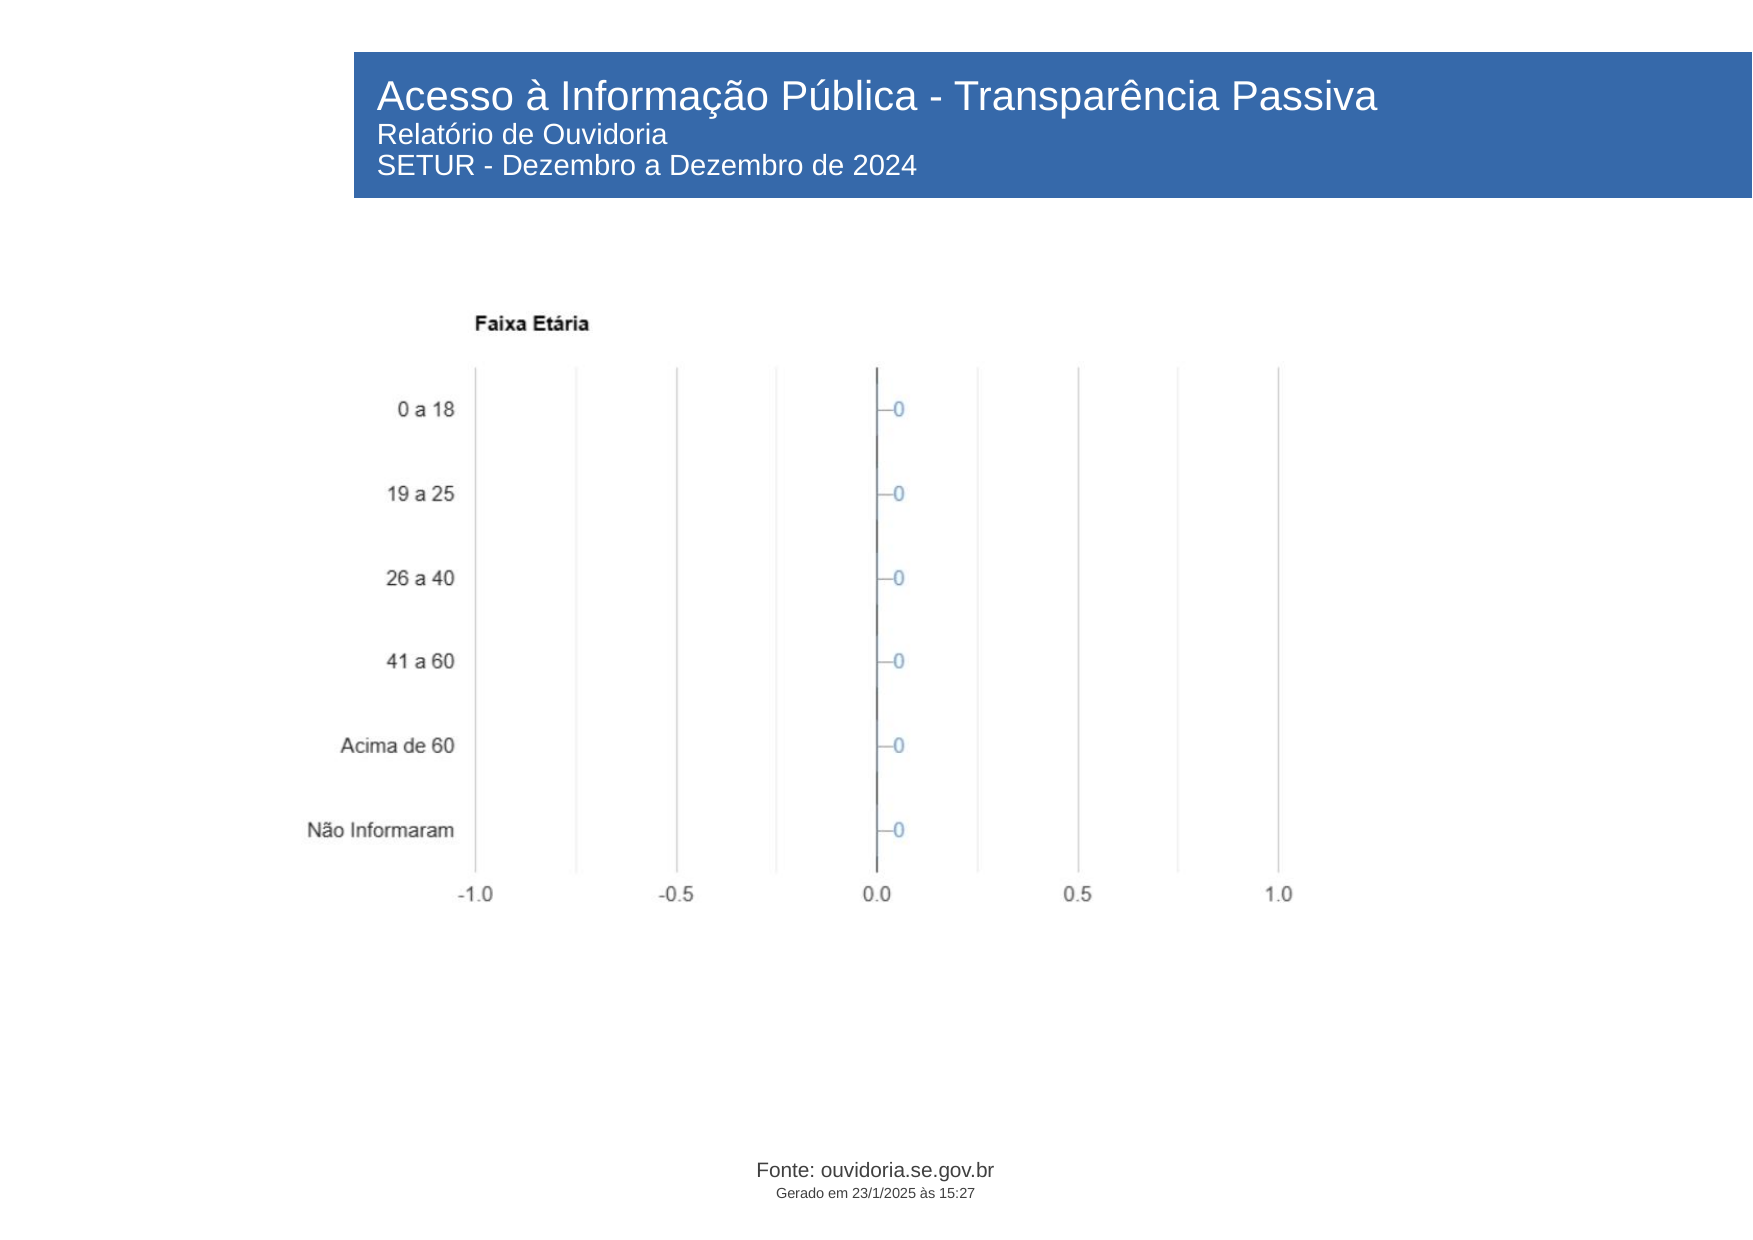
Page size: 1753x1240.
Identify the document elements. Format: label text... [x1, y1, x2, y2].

text_box Fonte: ouvidoria.se.gov.br Gerado em 23/1/2025 às 15:27 [756, 1158, 1023, 1202]
text_box Acesso à Informação Pública - Transparência Passiva Relatório de Ouvidoria SETUR - Dezembro a Dezembro de 2024 [376, 72, 1403, 182]
text_box [226, 211, 1527, 1028]
text_box [354, 52, 1752, 198]
